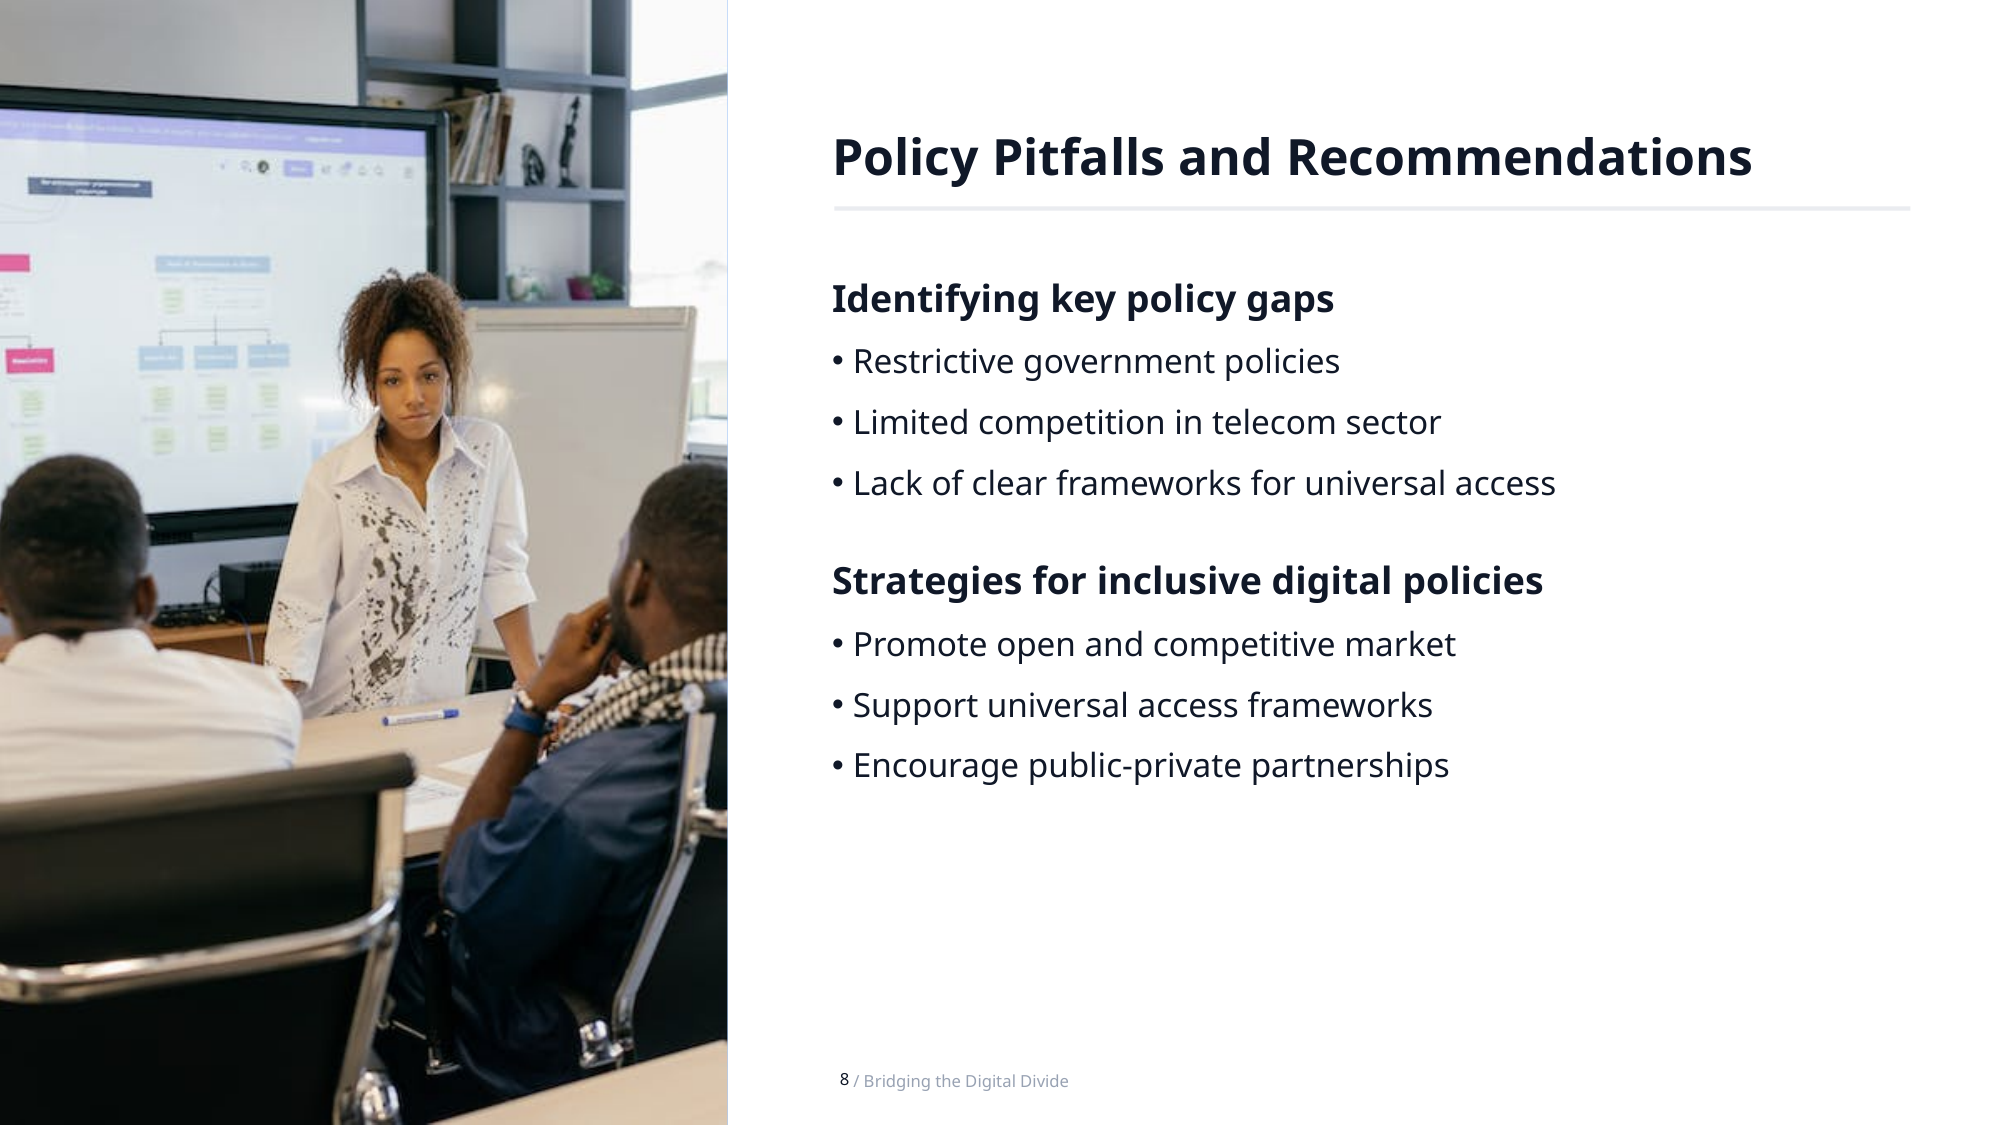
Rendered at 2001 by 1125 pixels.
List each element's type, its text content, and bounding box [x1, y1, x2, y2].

list Identifying key policy gaps Restrictive government policies Limited competition in telecom sector Lack of clear frameworks for universal access Strategies for inclusive digital policies Promote open and competitive market Support universal access frameworks Encourage public-private partnerships [817, 258, 1911, 1037]
picture [0, 0, 728, 1125]
slide_number 8 [788, 1036, 864, 1125]
title Policy Pitfalls and Recommendations [817, 0, 1875, 194]
